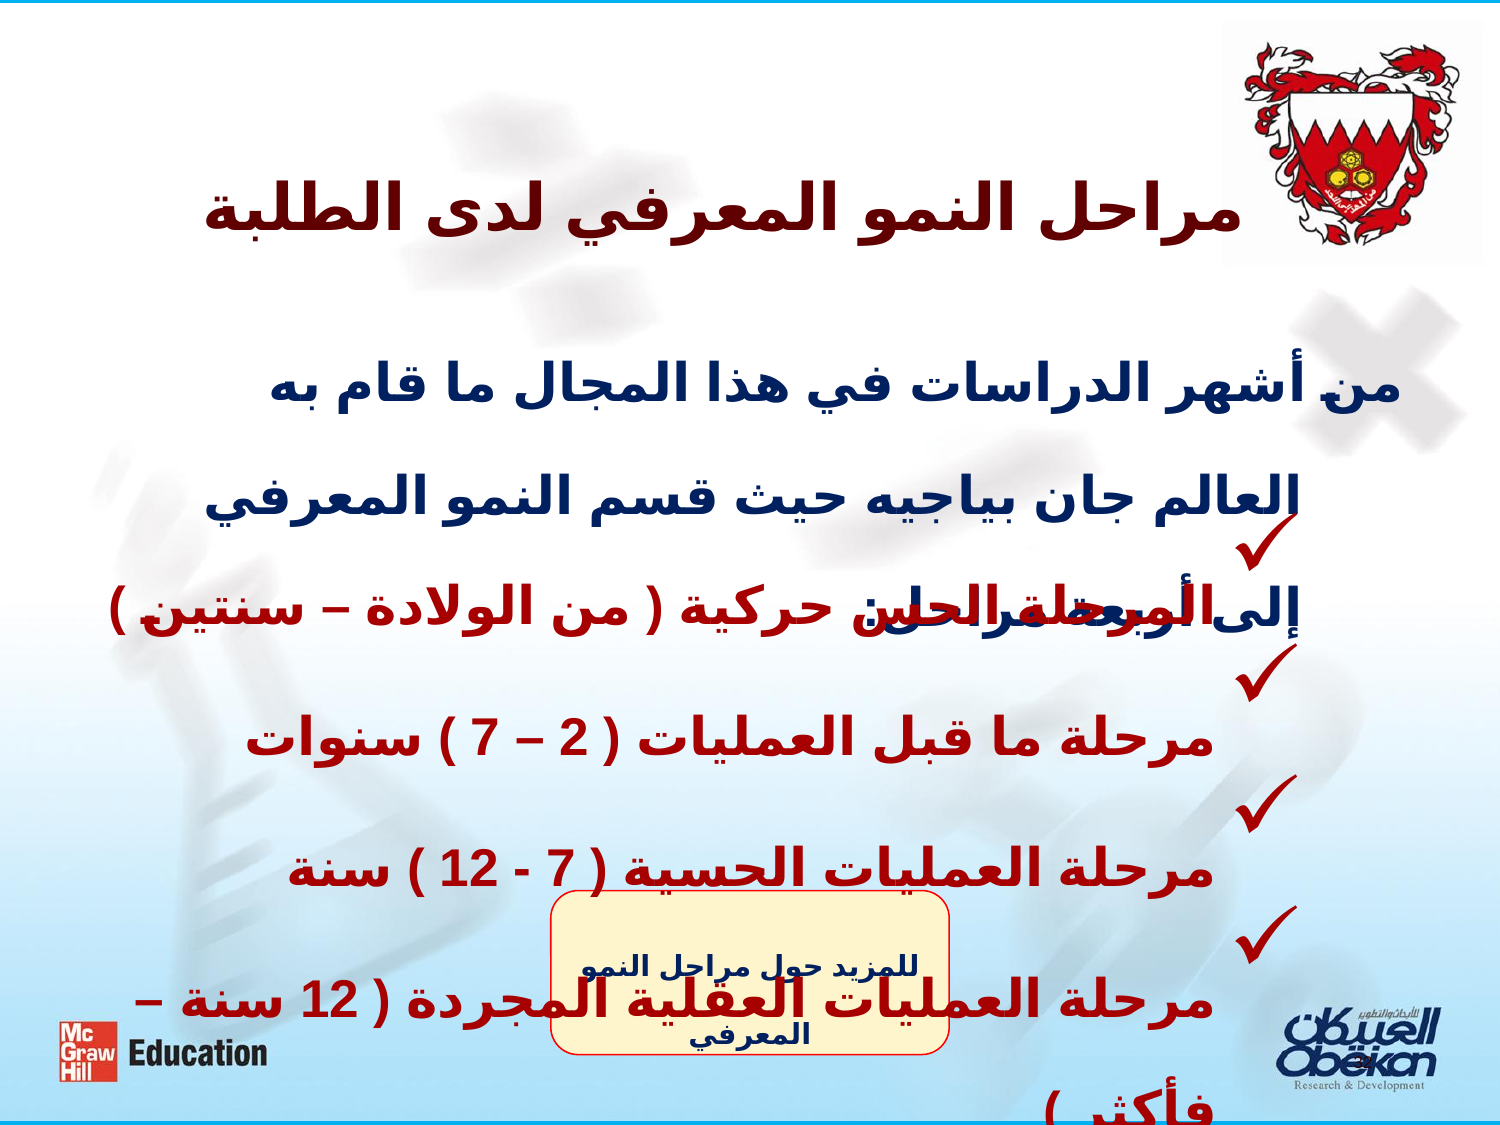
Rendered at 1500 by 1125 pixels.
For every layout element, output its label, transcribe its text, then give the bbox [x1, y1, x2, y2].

text_box المرحلة الحس حركية ( من الولادة – سنتين ) مرحلة ما قبل العمليات ( 2 – 7 ) سنوات مرحلة العمليات الحسية ( 7 - 12 ) سنة مرحلة العمليات العقلية المجردة ( 12 سنة – فأكثر ) [70, 503, 1395, 1125]
text_box من أشهر الدراسات في هذا المجال ما قام به العالم جان بياجيه حيث قسم النمو المعرفي إلى أربعة مراحل: [93, 281, 1418, 635]
picture [0, 4, 1500, 1120]
text_box مراحل النمو المعرفي لدى الطلبة [152, 81, 1278, 281]
